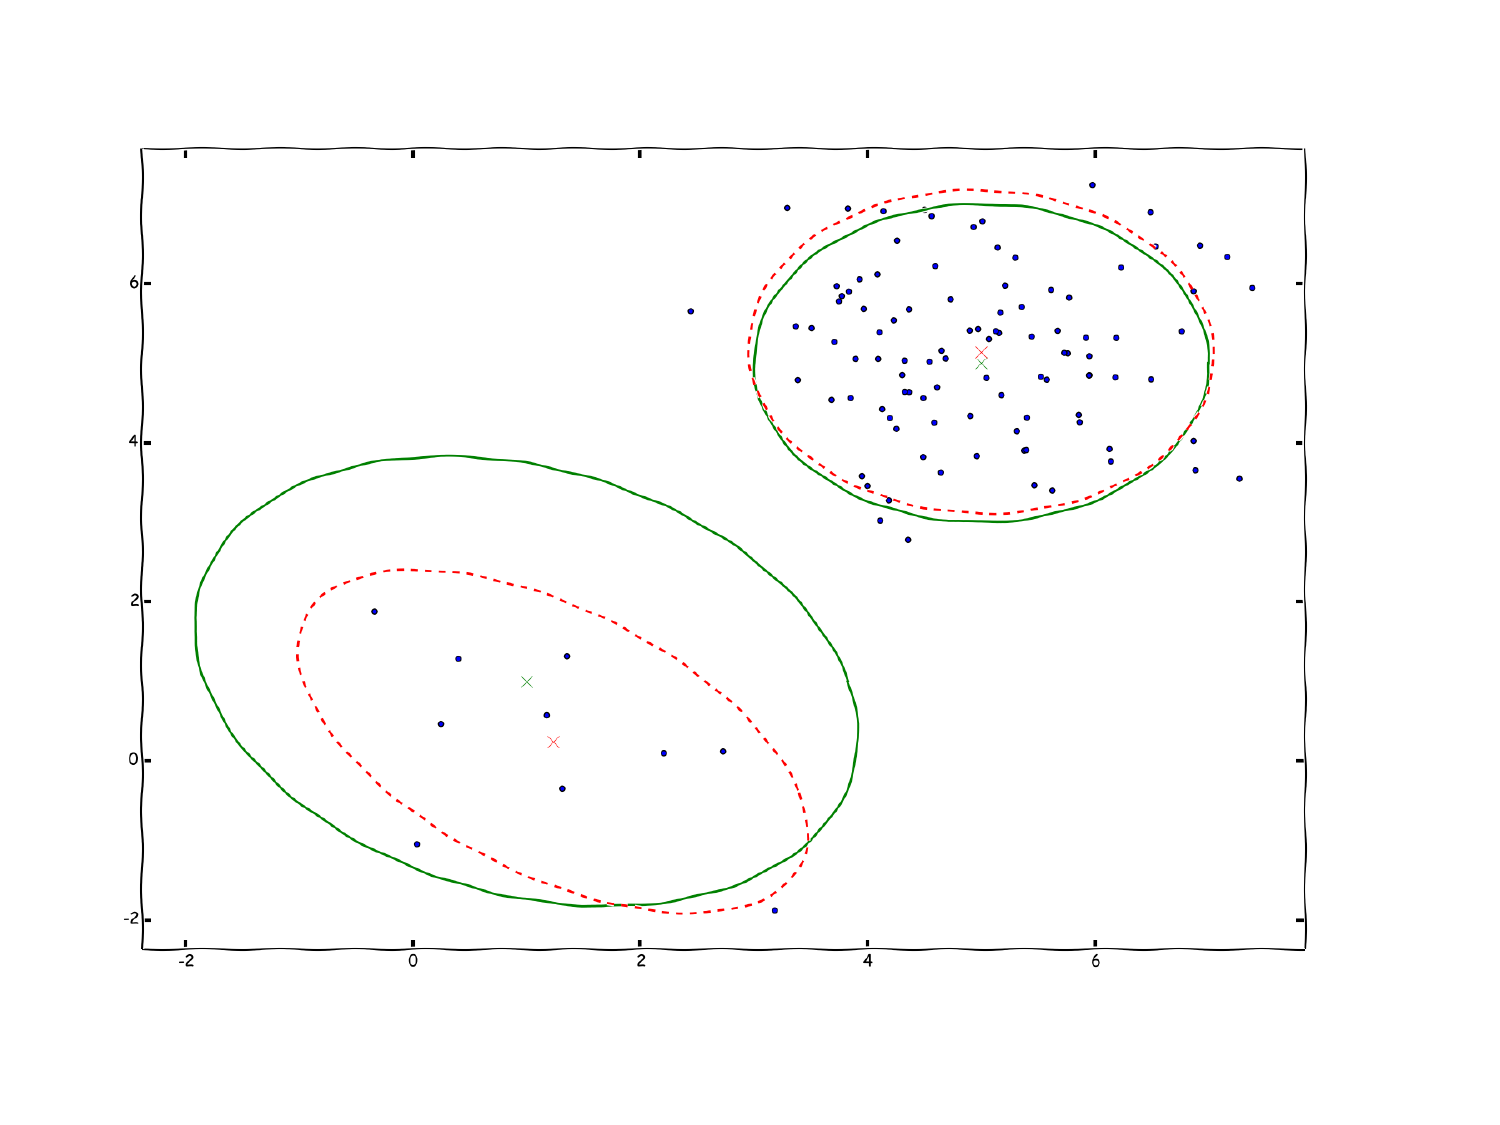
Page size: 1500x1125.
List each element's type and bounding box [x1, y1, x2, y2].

picture [0, 48, 1455, 1049]
